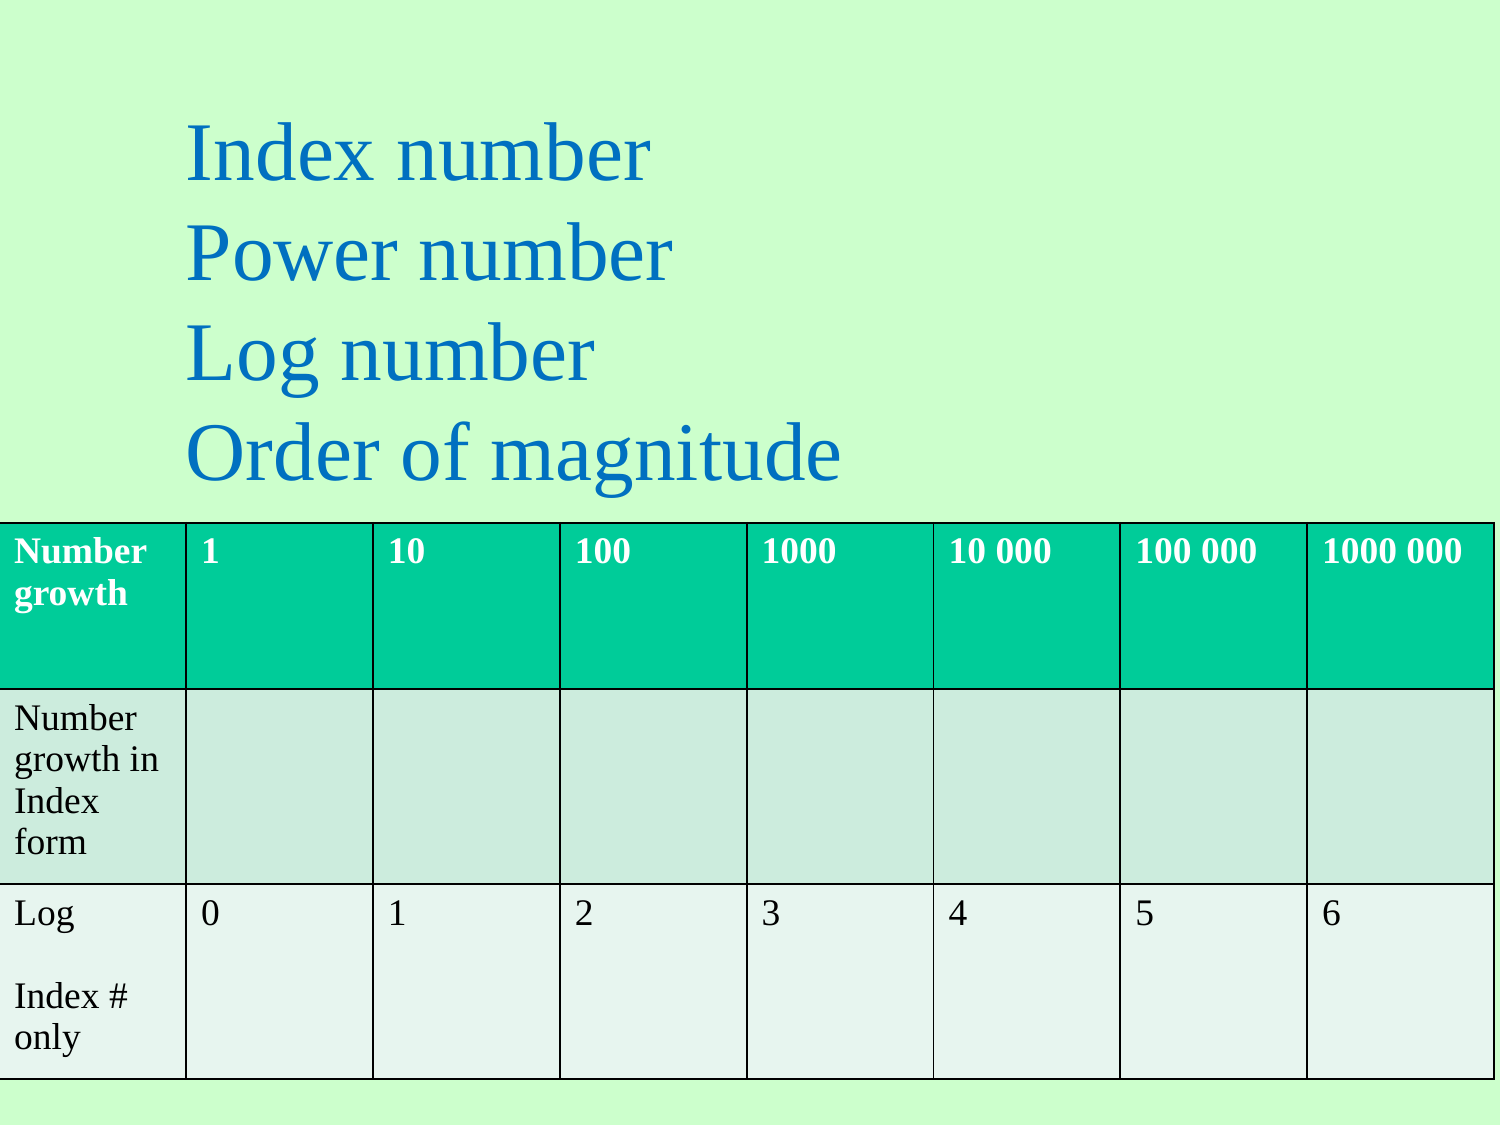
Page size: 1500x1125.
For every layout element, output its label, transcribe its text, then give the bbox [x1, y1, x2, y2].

text_box Index number Power number Log number Order of magnitude [171, 89, 1329, 505]
